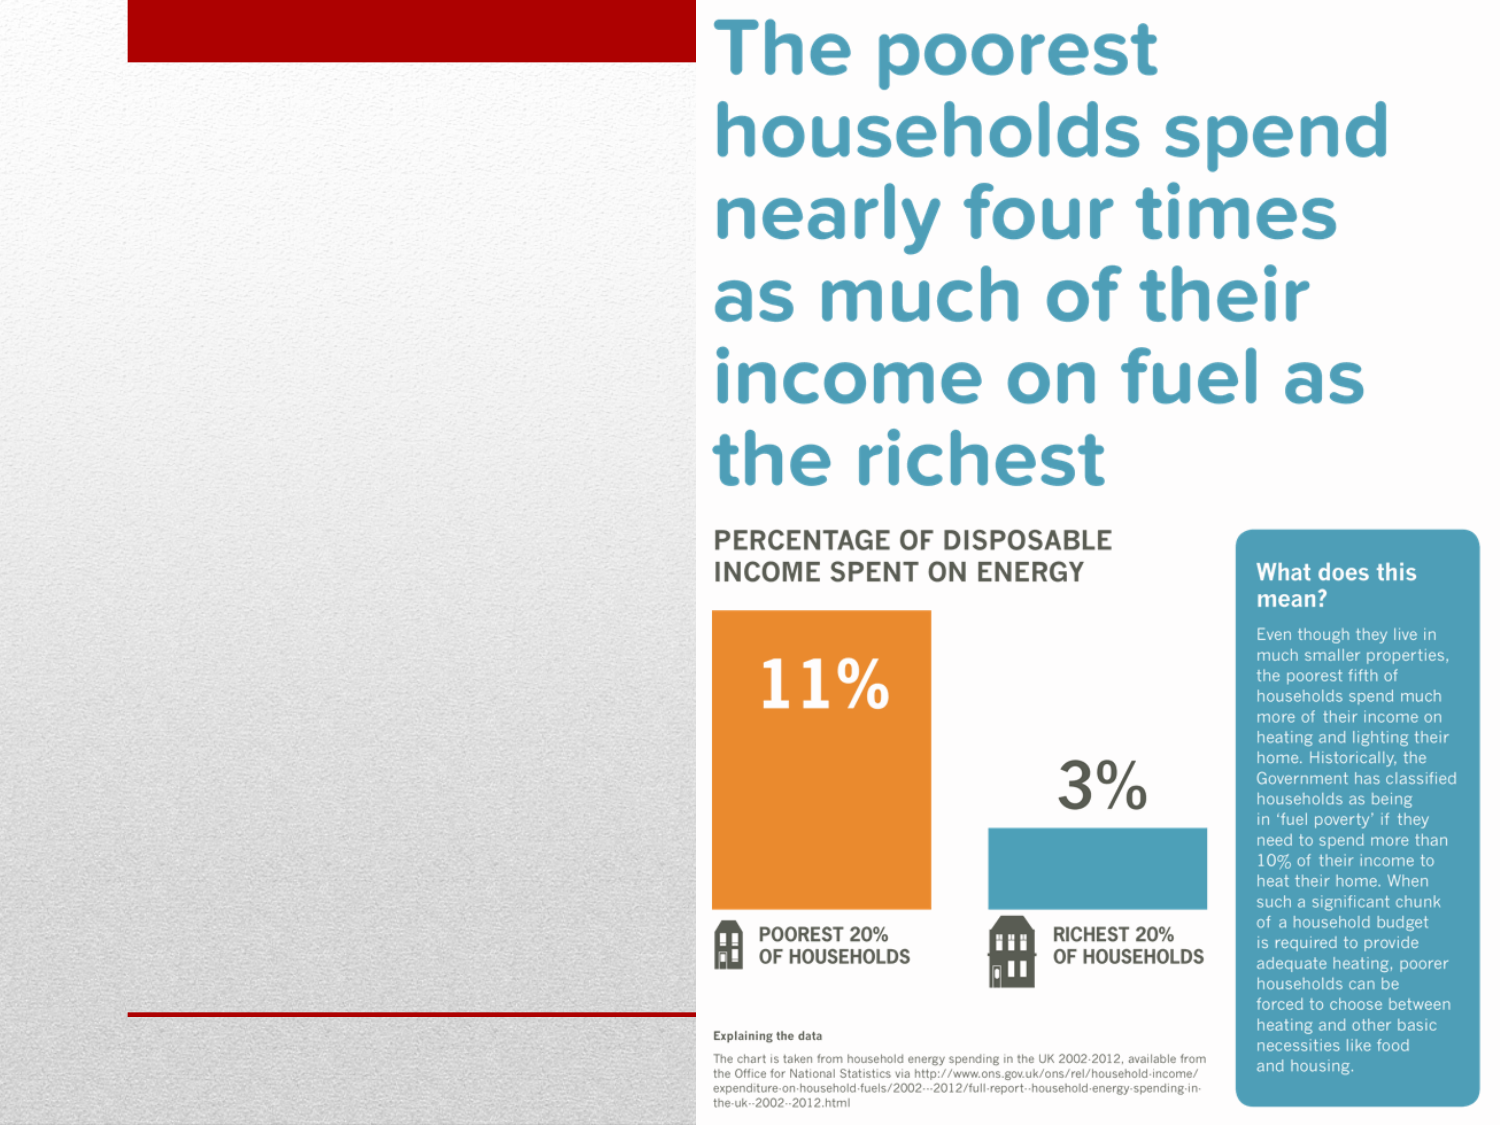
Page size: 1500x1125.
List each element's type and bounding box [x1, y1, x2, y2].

picture [695, 0, 1500, 1125]
